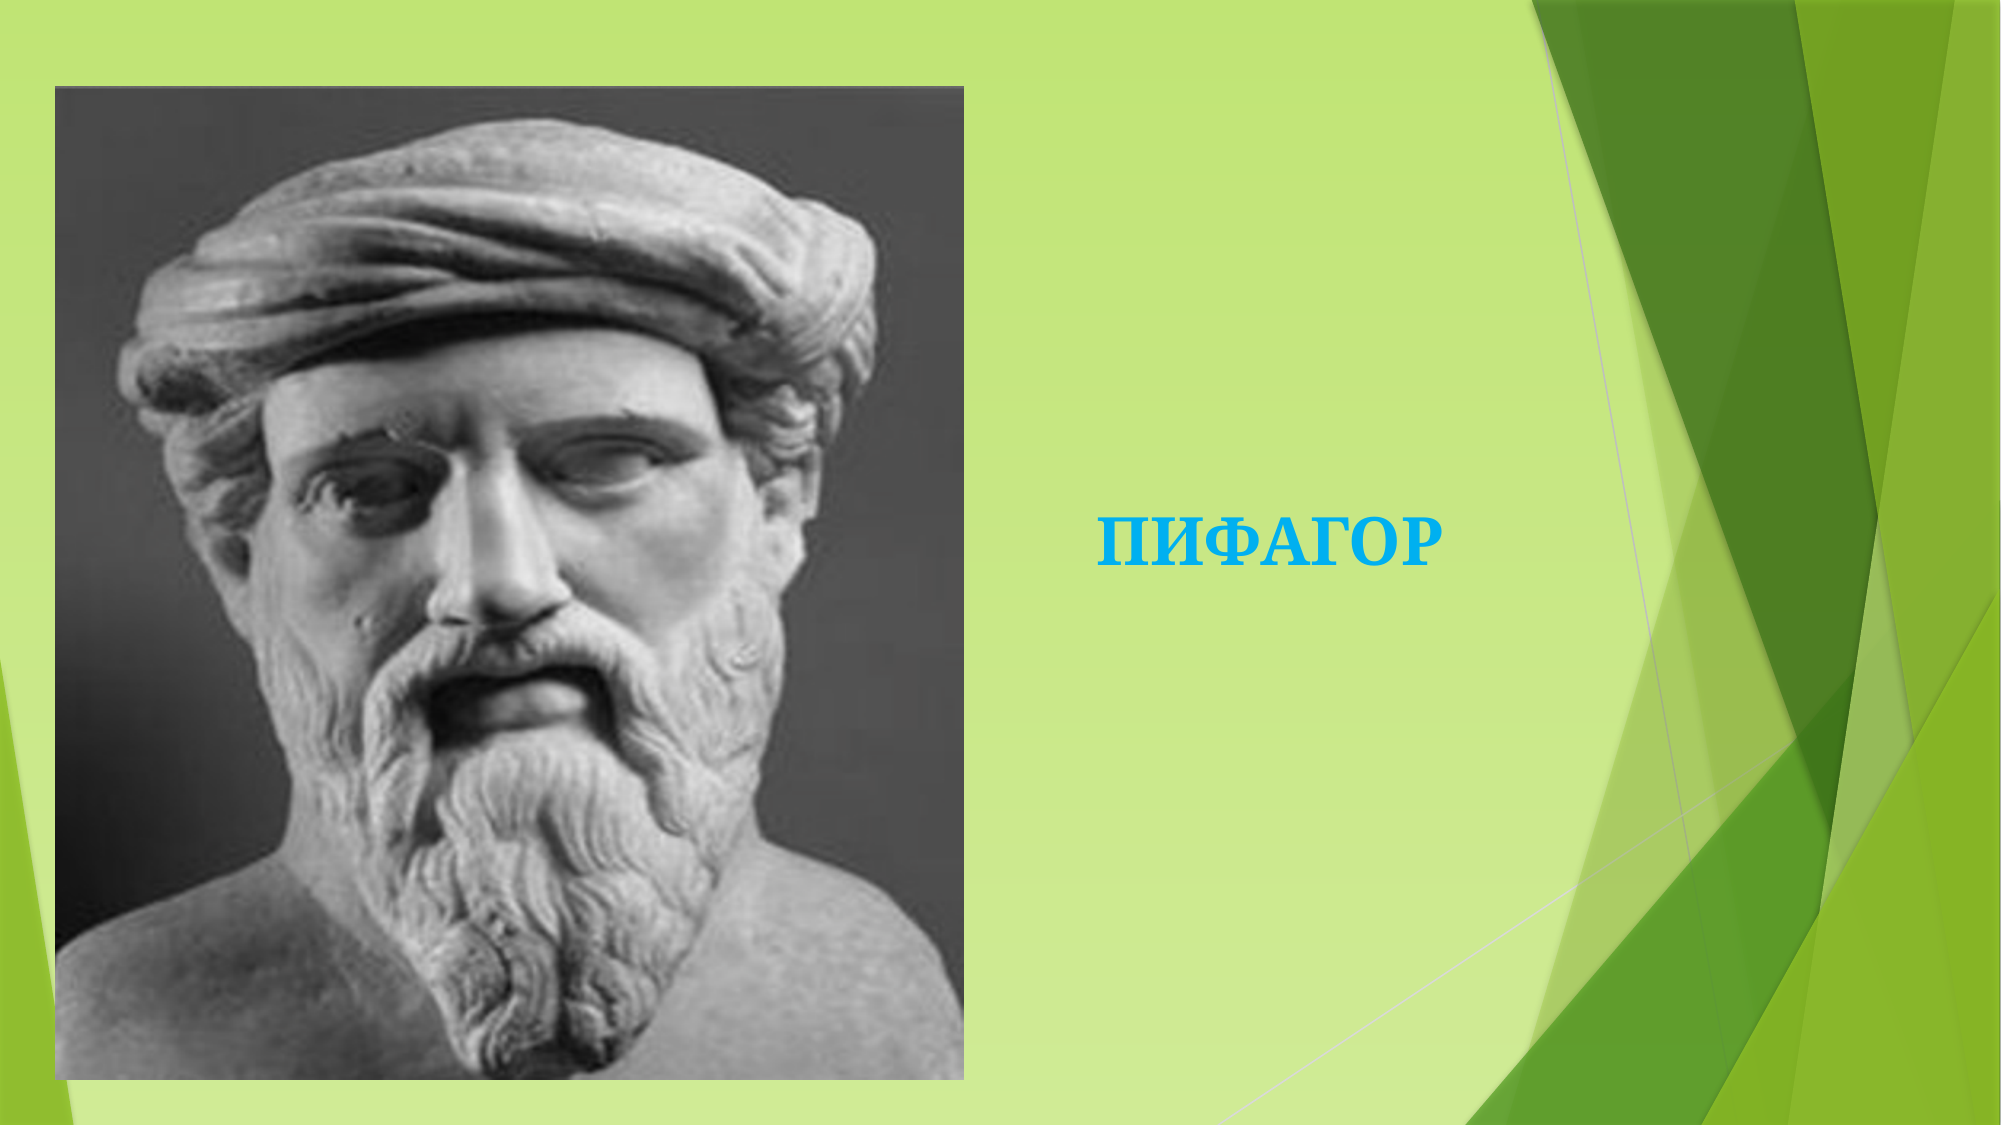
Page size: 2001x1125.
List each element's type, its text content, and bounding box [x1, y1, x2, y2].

text_box ПИФАГОР [1081, 491, 1518, 587]
picture [54, 86, 964, 1081]
